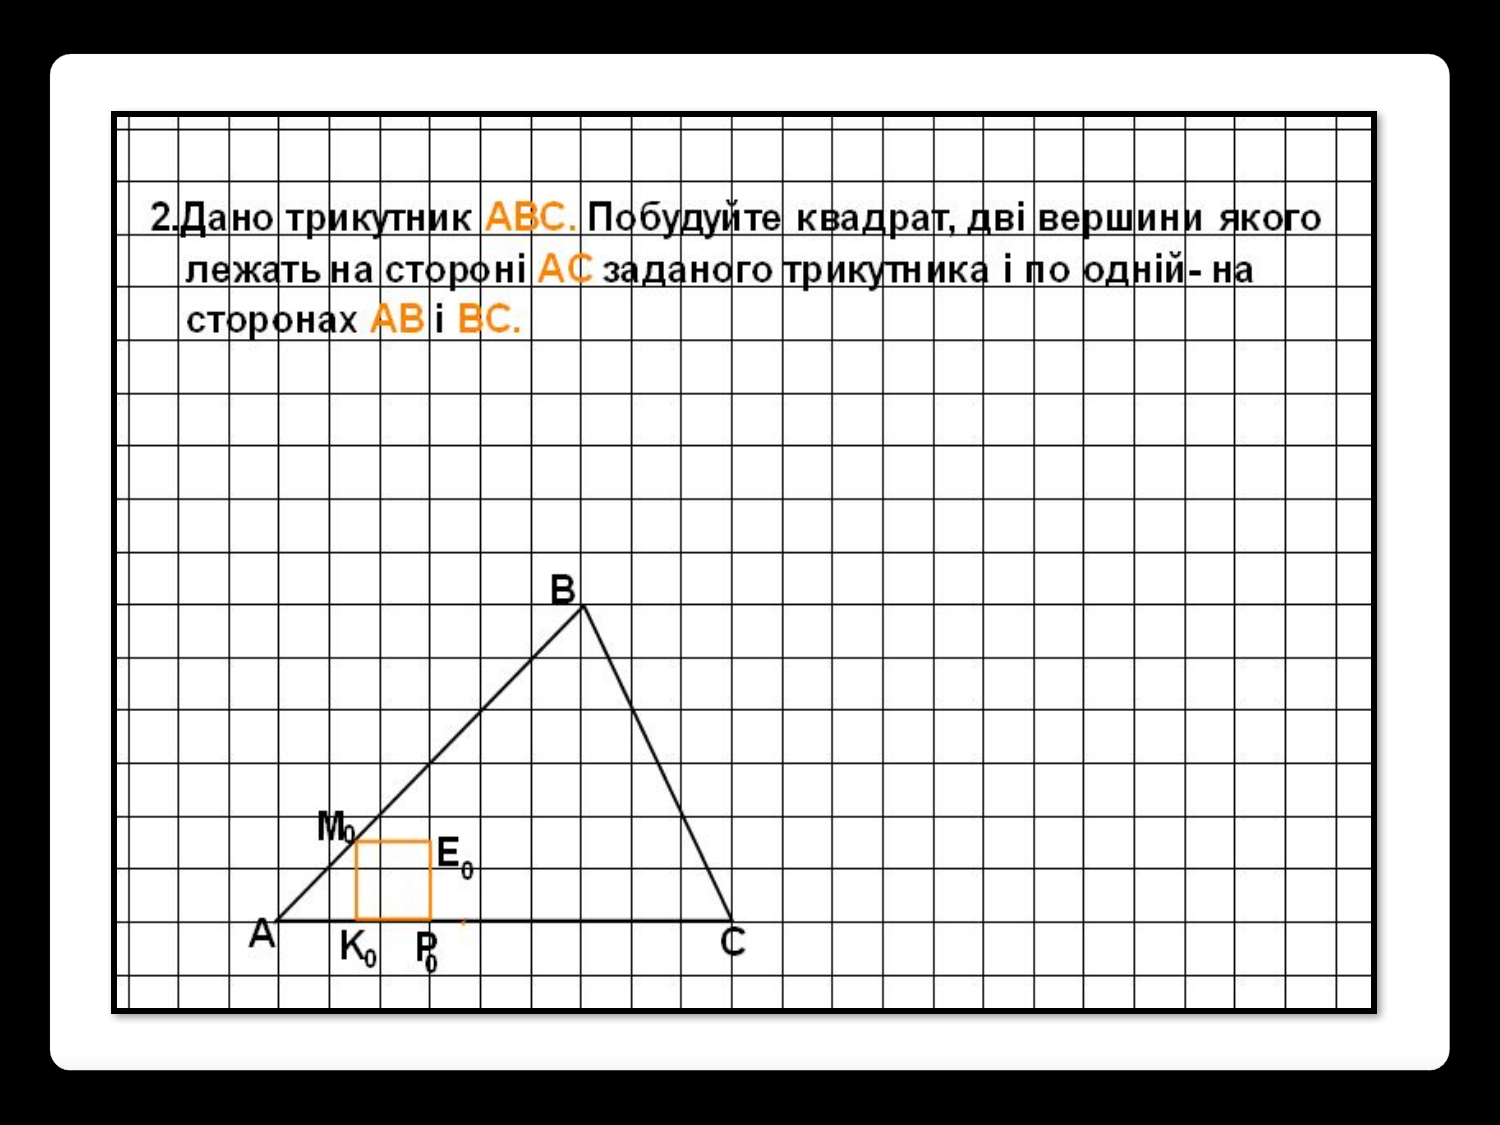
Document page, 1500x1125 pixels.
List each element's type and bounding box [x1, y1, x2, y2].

picture [116, 116, 1372, 1008]
